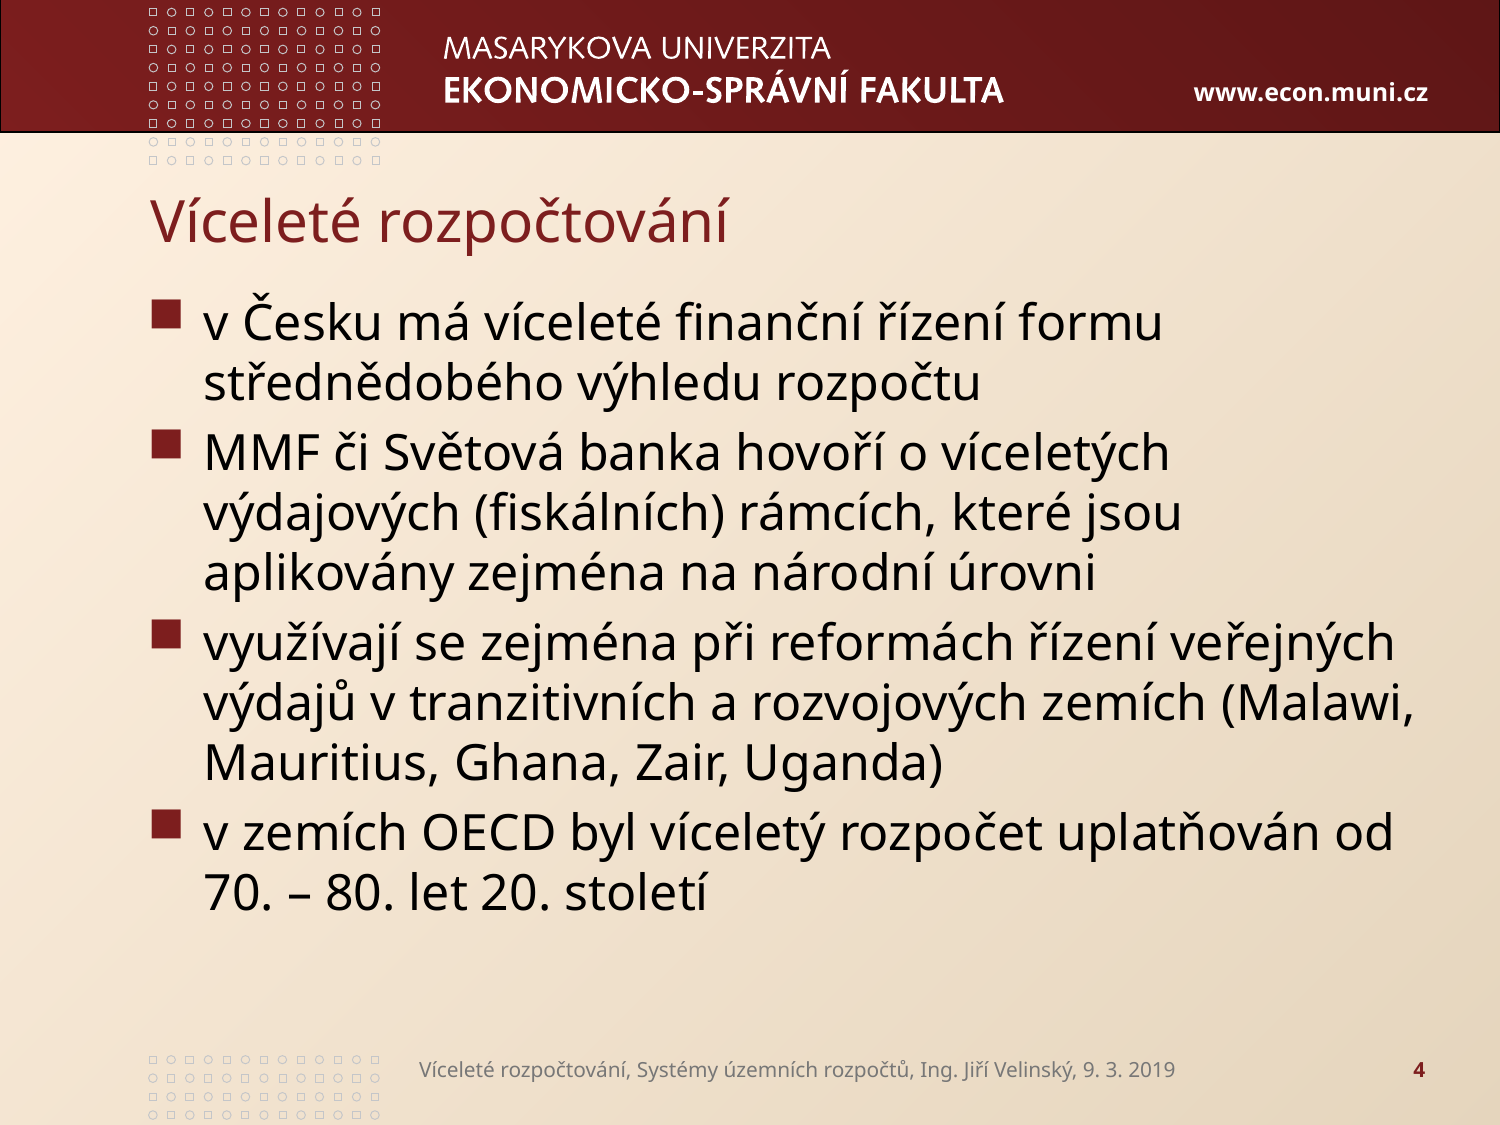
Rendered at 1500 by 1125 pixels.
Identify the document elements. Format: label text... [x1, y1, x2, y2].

list v Česku má víceleté finanční řízení formu střednědobého výhledu rozpočtu MMF či Světová banka hovoří o víceletých výdajových (fiskálních) rámcích, které jsou aplikovány zejména na národní úrovni využívají se zejména při reformách řízení veřejných výdajů v tranzitivních a rozvojových zemích (Malawi, Mauritius, Ghana, Zair, Uganda) v zemích OECD byl víceletý rozpočet uplatňován od 70. – 80. let 20. století [147, 290, 1423, 1006]
slide_number 4 [1316, 1056, 1425, 1100]
footer Víceleté rozpočtování, Systémy územních rozpočtů, Ing. Jiří Velinský, 9. 3. 2019 [419, 1056, 1316, 1100]
title Víceleté rozpočtování [150, 184, 1425, 268]
